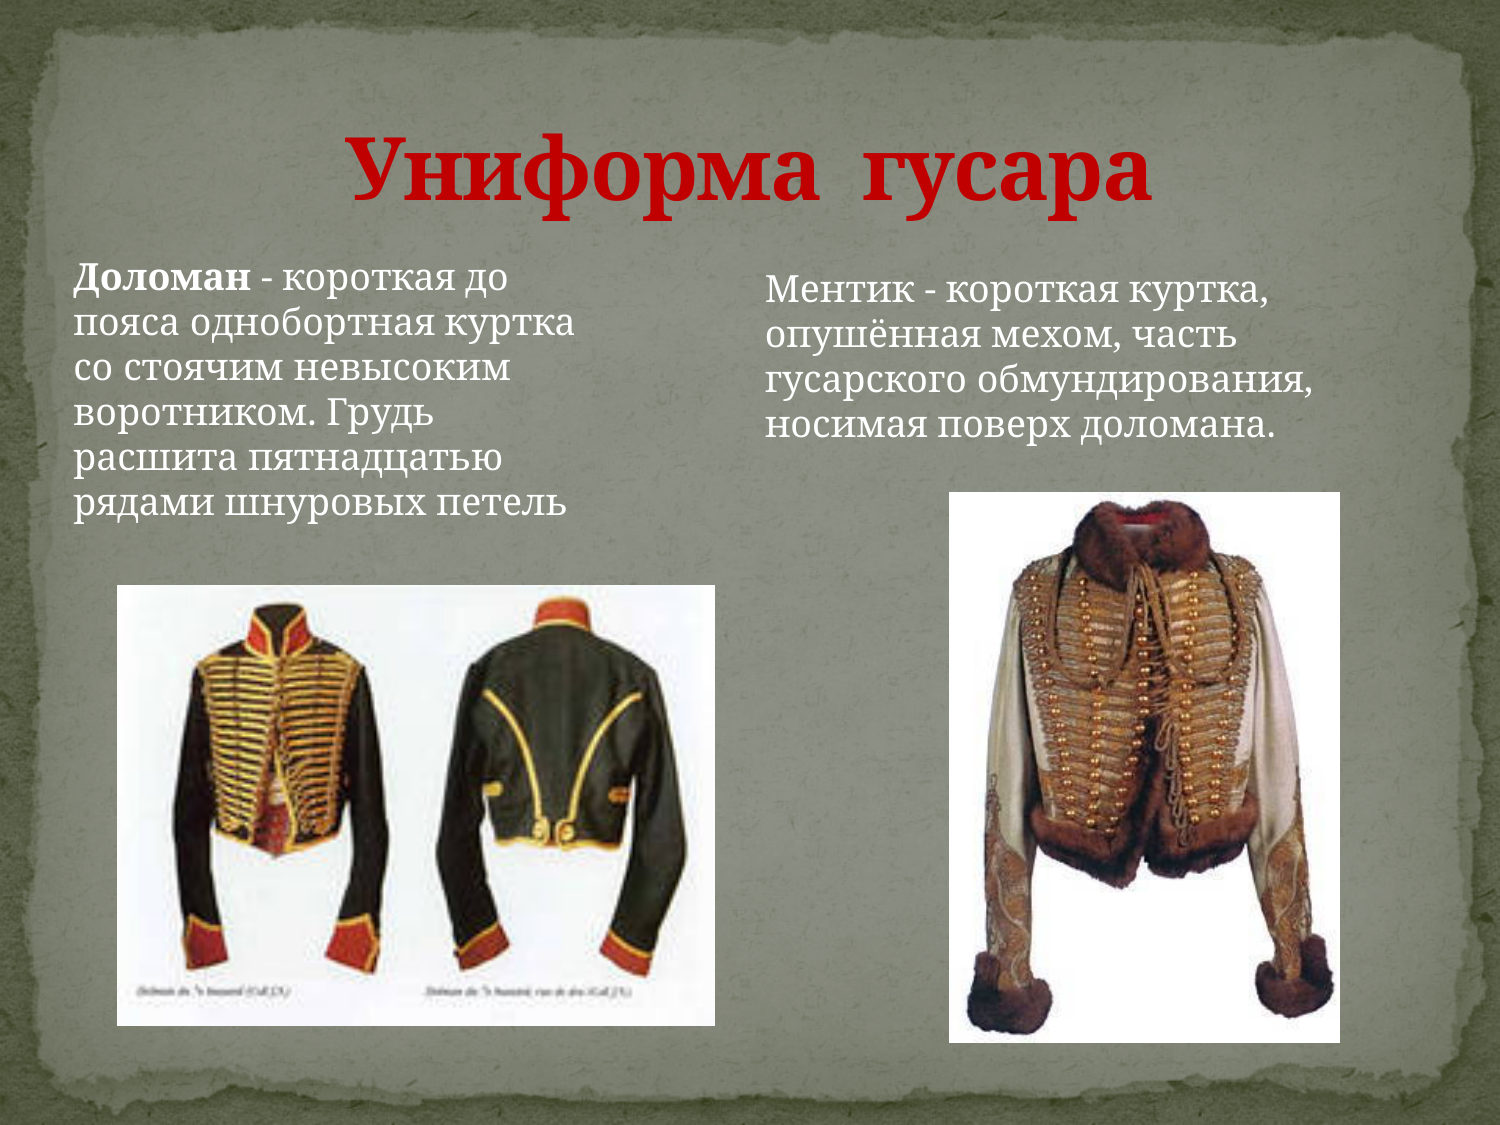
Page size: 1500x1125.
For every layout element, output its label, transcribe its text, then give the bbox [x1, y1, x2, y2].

text_box Доломан - короткая до пояса однобортная куртка со стоячим невысоким воротником. Грудь расшита пятнадцатью рядами шнуровых петель [58, 246, 598, 531]
picture [117, 585, 715, 1026]
text_box Ментик - короткая куртка, опушённая мехом, часть гусарского обмундирования, носимая поверх доломана. [749, 257, 1395, 453]
picture [949, 492, 1340, 1043]
title Униформа гусара [74, 24, 1425, 225]
